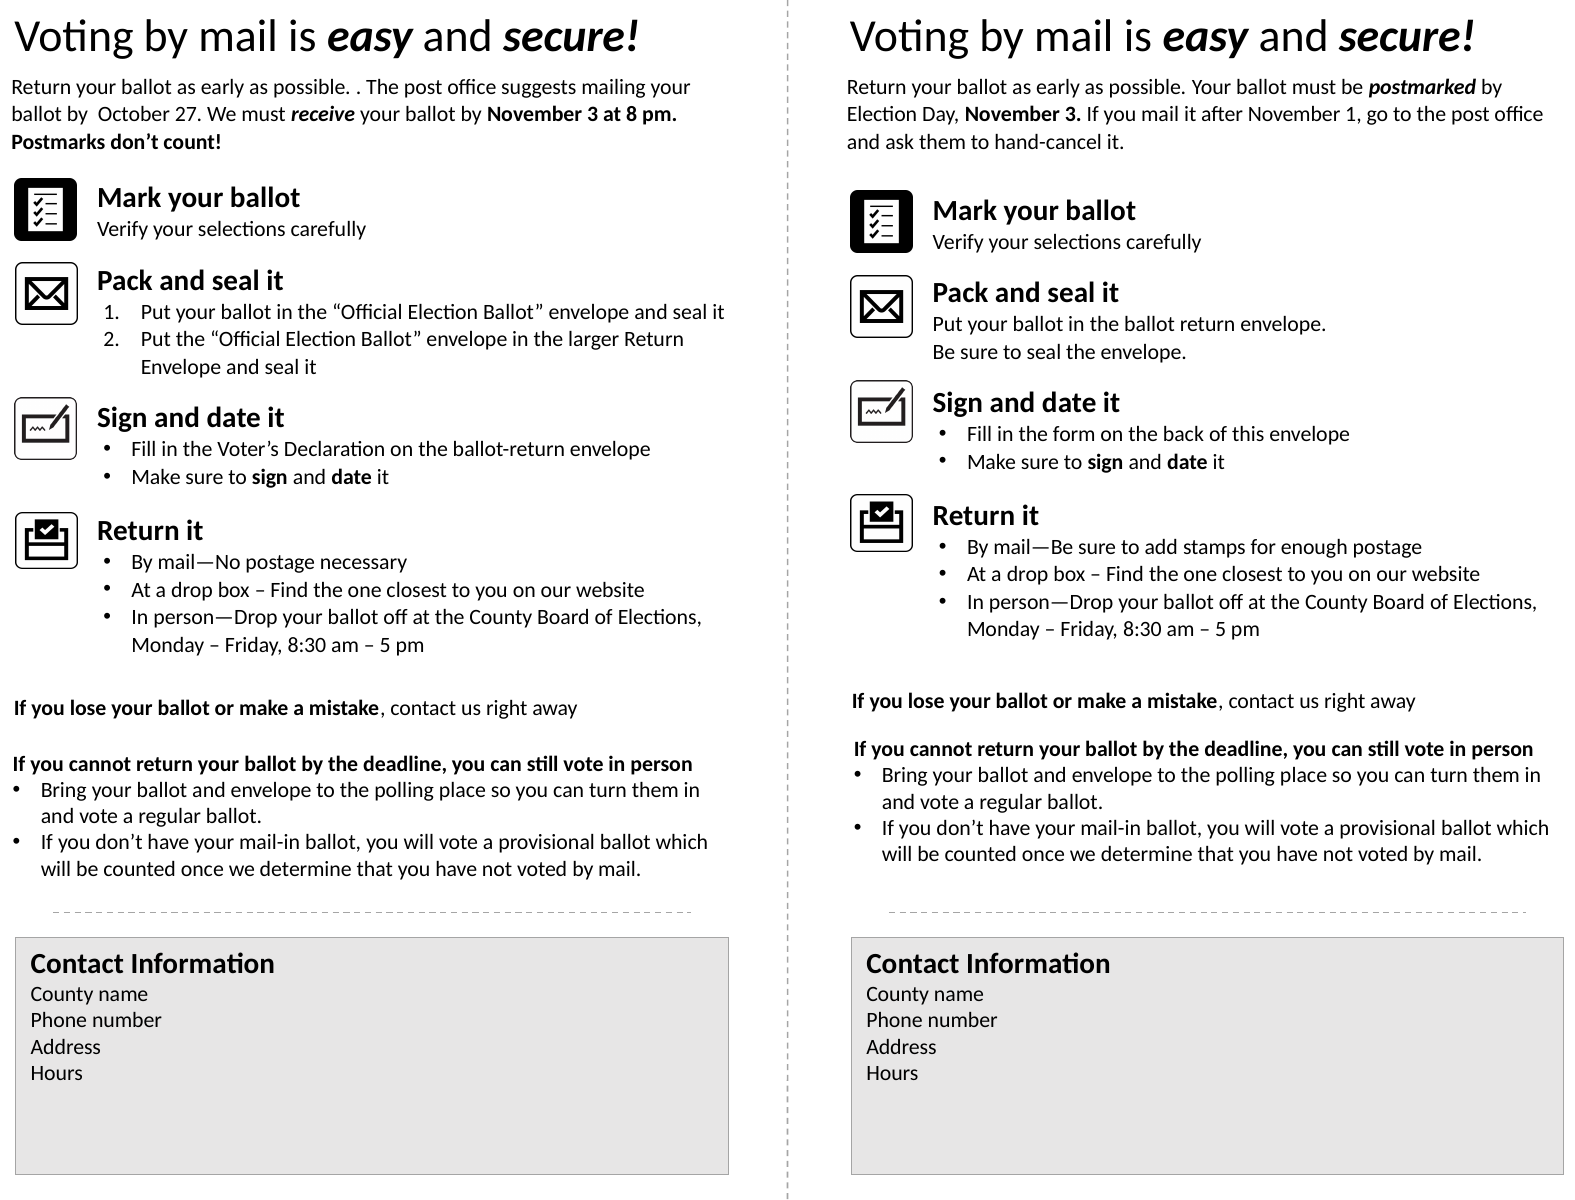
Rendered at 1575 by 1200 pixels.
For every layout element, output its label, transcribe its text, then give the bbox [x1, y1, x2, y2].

text_box Return your ballot as early as possible. . The post office suggests mailing your ballot by October 27. We must receive your ballot by November 3 at 8 pm. Postmarks don’t count! [0, 59, 752, 144]
picture [850, 190, 913, 253]
text_box Voting by mail is easy and secure! [0, 0, 765, 59]
text_box Mark your ballot Verify your selections carefully Pack and seal it Put your ballot in the “Official Election Ballot” envelope and seal it Put the “Official Election Ballot” envelope in the larger Return Envelope and seal it Sign and date it Fill in the Voter’s Declaration on the ballot-return envelope Make sure to sign and date it Return it By mail—No postage necessary At a drop box – Find the one closest to you on our website In person—Drop your ballot off at the County Board of Elections, Monday – Friday, 8:30 am – 5 pm [78, 162, 768, 677]
picture [850, 380, 913, 443]
picture [15, 512, 78, 574]
text_box Voting by mail is easy and secure! [834, 0, 1575, 63]
text_box If you lose your ballot or make a mistake, contact us right away [0, 677, 781, 756]
text_box Contact Information County name Phone number Address Hours [15, 937, 729, 1175]
text_box Return your ballot as early as possible. Your ballot must be postmarked by Election Day, November 3. If you mail it after November 1, go to the post office and ask them to hand-cancel it. [831, 56, 1575, 144]
picture [850, 275, 913, 338]
text_box If you cannot return your ballot by the deadline, you can still vote in person Bring your ballot and envelope to the polling place so you can turn them in and vote a regular ballot. If you don’t have your mail-in ballot, you will vote a provisional ballot which will be counted once we determine that you have not voted by mail. [838, 719, 1575, 861]
picture [14, 178, 77, 241]
picture [850, 494, 913, 557]
text_box If you lose your ballot or make a mistake, contact us right away [836, 670, 1575, 749]
text_box If you cannot return your ballot by the deadline, you can still vote in person Bring your ballot and envelope to the polling place so you can turn them in and vote a regular ballot. If you don’t have your mail-in ballot, you will vote a provisional ballot which will be counted once we determine that you have not voted by mail. [0, 734, 754, 875]
text_box Contact Information County name Phone number Address Hours [851, 937, 1564, 1175]
picture [14, 397, 77, 460]
text_box Mark your ballot Verify your selections carefully Pack and seal it Put your ballot in the ballot return envelope. Be sure to seal the envelope. Sign and date it Fill in the form on the back of this envelope Make sure to sign and date it Return it By mail—Be sure to add stamps for enough postage At a drop box – Find the one closest to you on our website In person—Drop your ballot off at the County Board of Elections, Monday – Friday, 8:30 am – 5 pm [913, 174, 1575, 670]
picture [15, 262, 78, 325]
